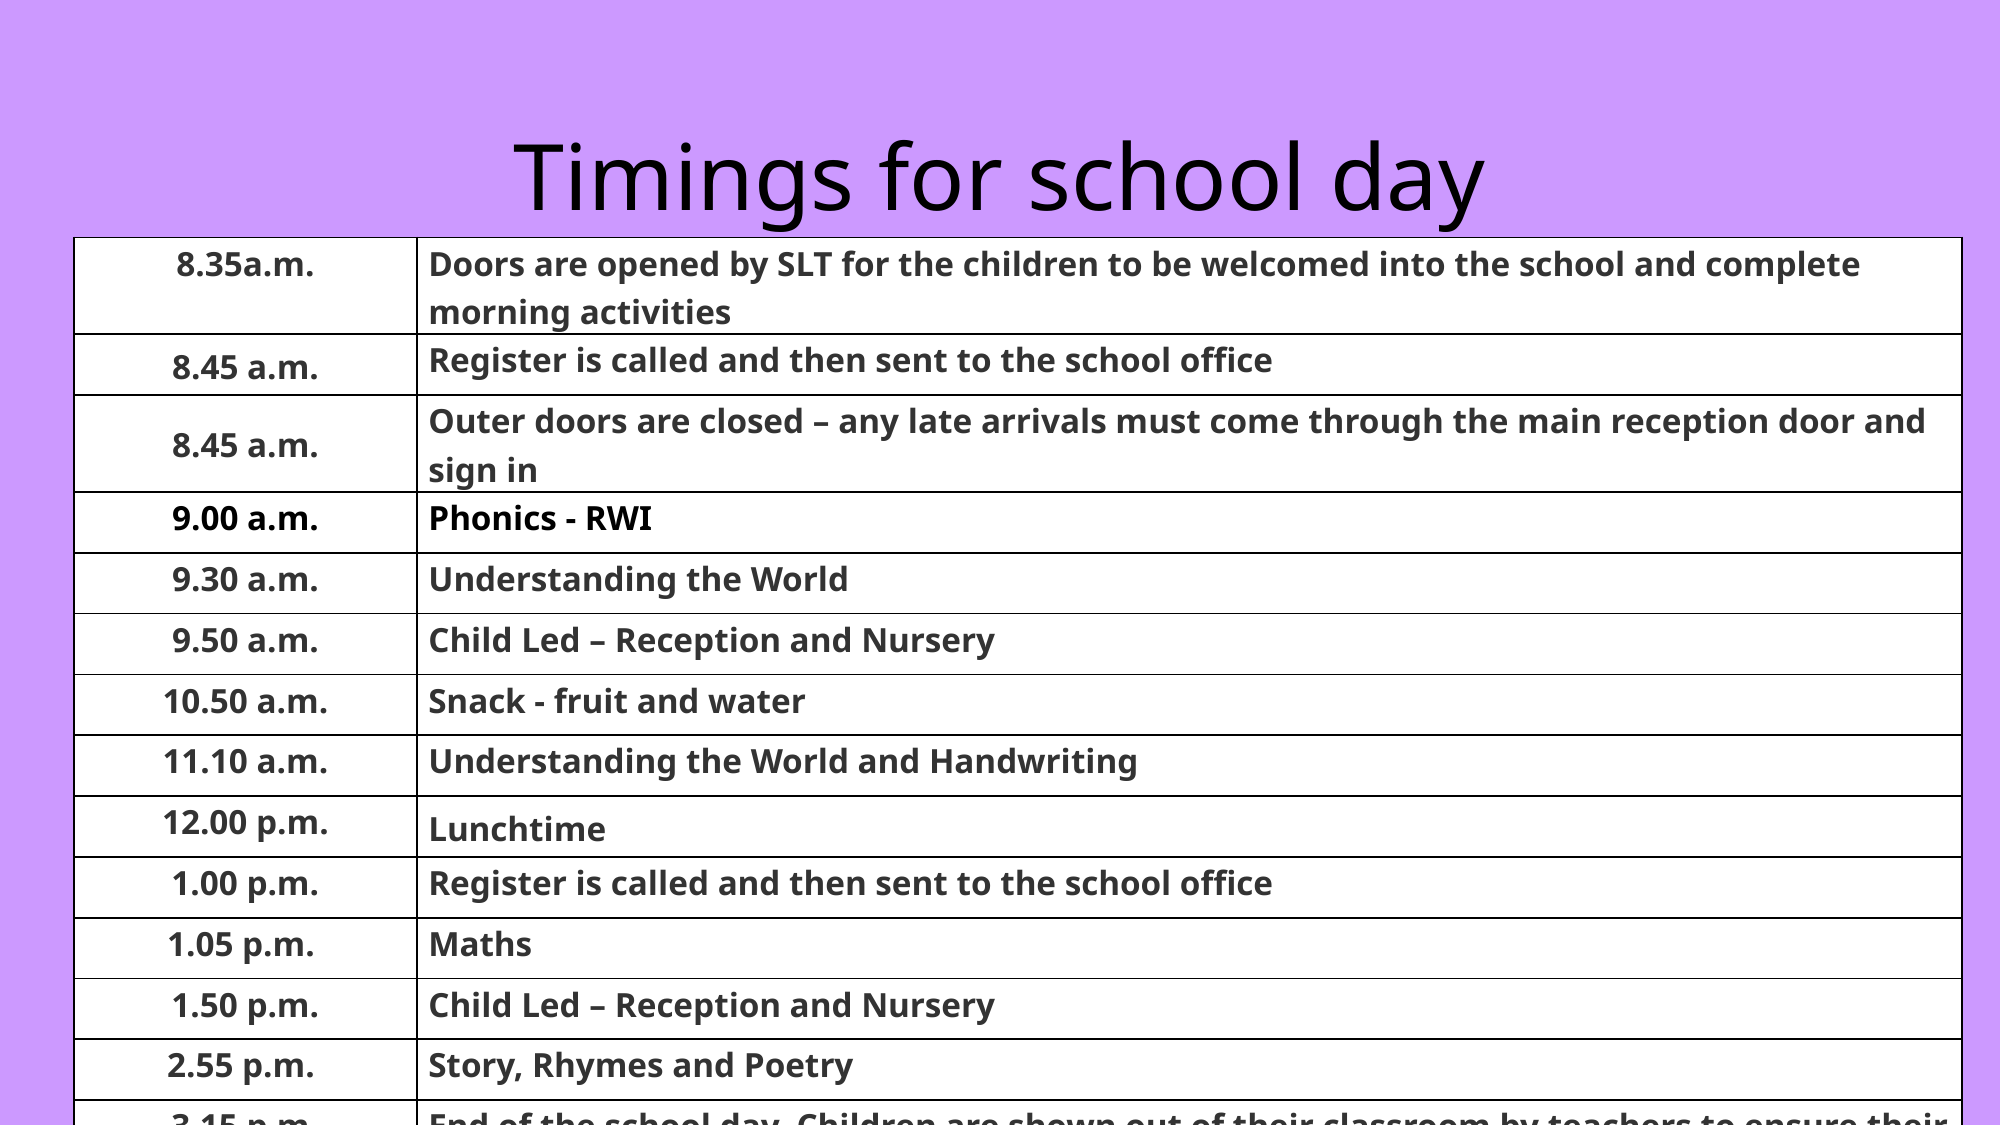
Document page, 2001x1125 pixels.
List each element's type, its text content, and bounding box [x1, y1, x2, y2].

table_cell Child Led – Reception and Nursery [418, 614, 1961, 674]
table_cell 10.50 a.m. [75, 675, 416, 734]
table_cell 9.50 a.m. [75, 614, 416, 674]
table_cell 1.00 p.m. [75, 858, 416, 917]
table_cell Child Led – Reception and Nursery [418, 979, 1961, 1038]
table_cell 8.45 a.m. [75, 396, 416, 491]
table_cell Phonics - RWI [418, 493, 1961, 552]
table_cell 2.55 p.m. [75, 1040, 416, 1099]
table_cell Register is called and then sent to the school office [418, 858, 1961, 917]
table_cell Understanding the World and Handwriting [418, 736, 1961, 795]
title Timings for school day [249, 43, 1750, 237]
table_cell 12.00 p.m. [75, 797, 416, 856]
table_cell End of the school day. Children are shown out of their classroom by teachers to ensure their safety [418, 1101, 1961, 1125]
table_cell 9.30 a.m. [75, 554, 416, 613]
table_cell 11.10 a.m. [75, 736, 416, 795]
table_cell Outer doors are closed – any late arrivals must come through the main reception door and sign in [418, 396, 1961, 491]
table_cell Understanding the World [418, 554, 1961, 613]
table_cell Register is called and then sent to the school office [418, 335, 1961, 394]
table_header Doors are opened by SLT for the children to be welcomed into the school and complete morning activities [418, 238, 1961, 333]
table_cell 3.15 p.m. [75, 1101, 416, 1125]
table_cell Story, Rhymes and Poetry [418, 1040, 1961, 1099]
table_cell 1.05 p.m. [75, 919, 416, 978]
table_cell 9.00 a.m. [75, 493, 416, 552]
table_cell Maths [418, 919, 1961, 978]
table_cell 8.45 a.m. [75, 335, 416, 394]
table_cell Lunchtime [418, 797, 1961, 856]
table_cell Snack - fruit and water [418, 675, 1961, 734]
table_cell 1.50 p.m. [75, 979, 416, 1038]
table_header 8.35a.m. [75, 238, 416, 333]
